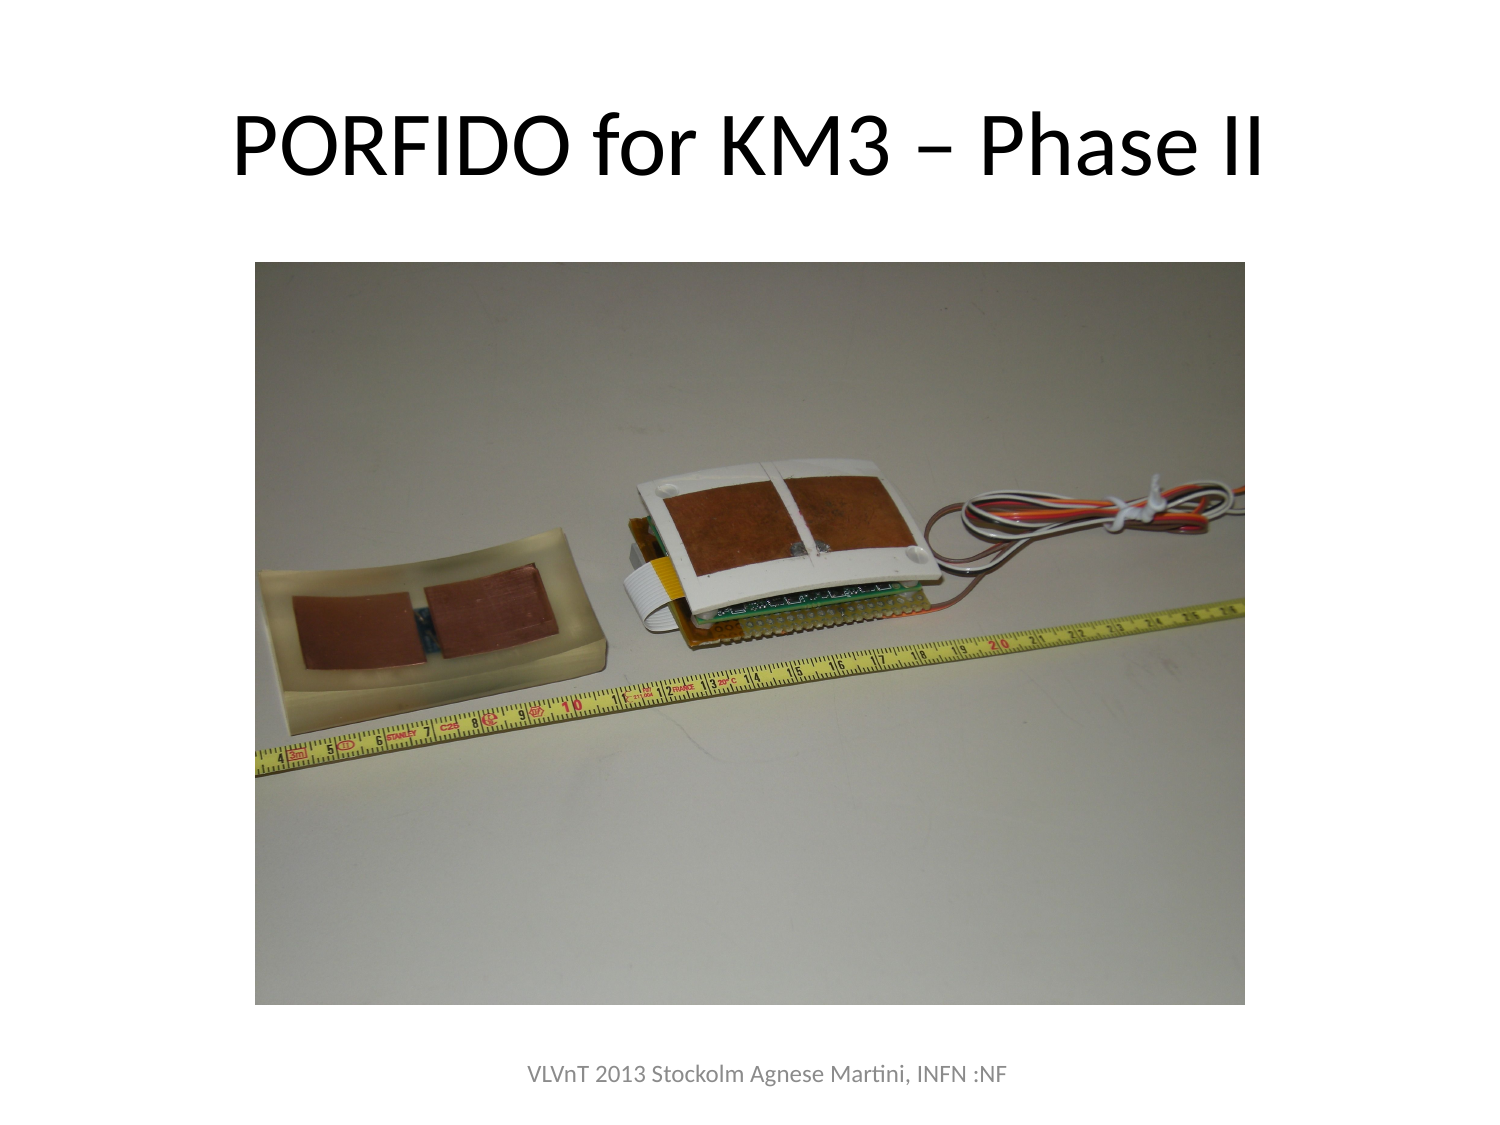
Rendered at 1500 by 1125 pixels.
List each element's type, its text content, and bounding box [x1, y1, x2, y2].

title PORFIDO for KM3 – Phase II [75, 45, 1425, 233]
footer VLVnT 2013 Stockolm Agnese Martini, INFN :NF [493, 1042, 1042, 1103]
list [74, 262, 1426, 1006]
